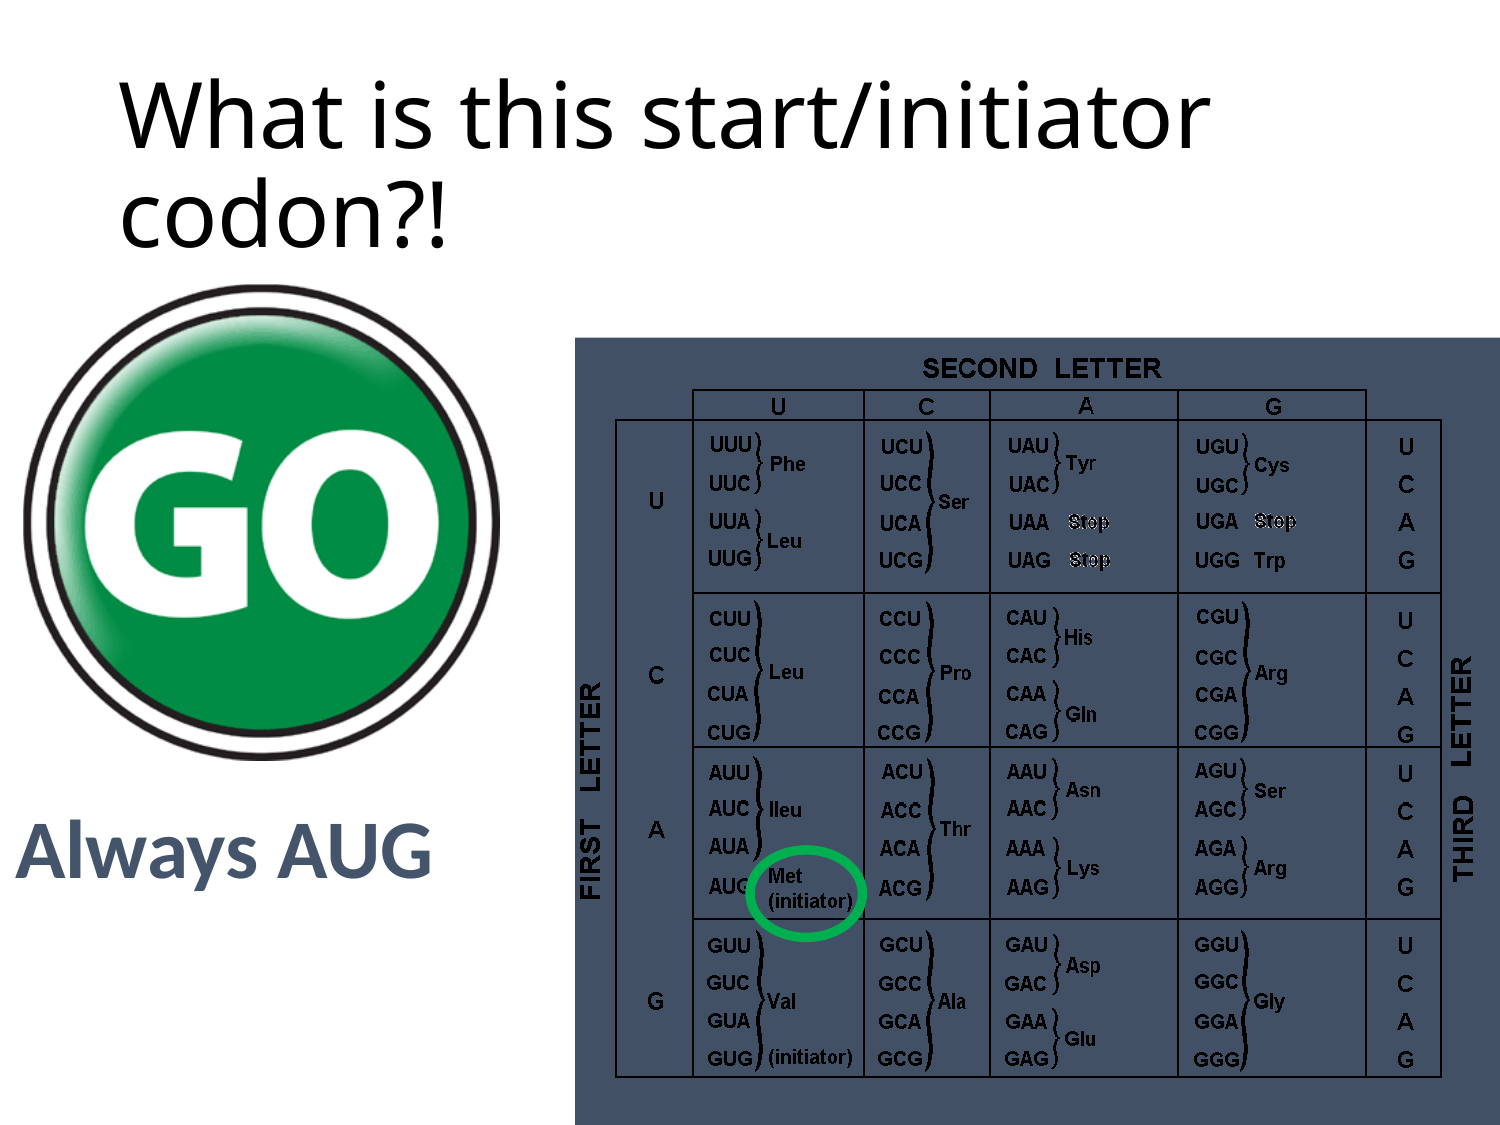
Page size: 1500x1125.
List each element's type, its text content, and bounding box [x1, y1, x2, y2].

picture [23, 284, 500, 761]
picture [574, 315, 1478, 1088]
text_box [574, 336, 1500, 1125]
list Always AUG [0, 262, 1350, 1005]
title What is this start/initiator codon?! [103, 59, 1397, 278]
